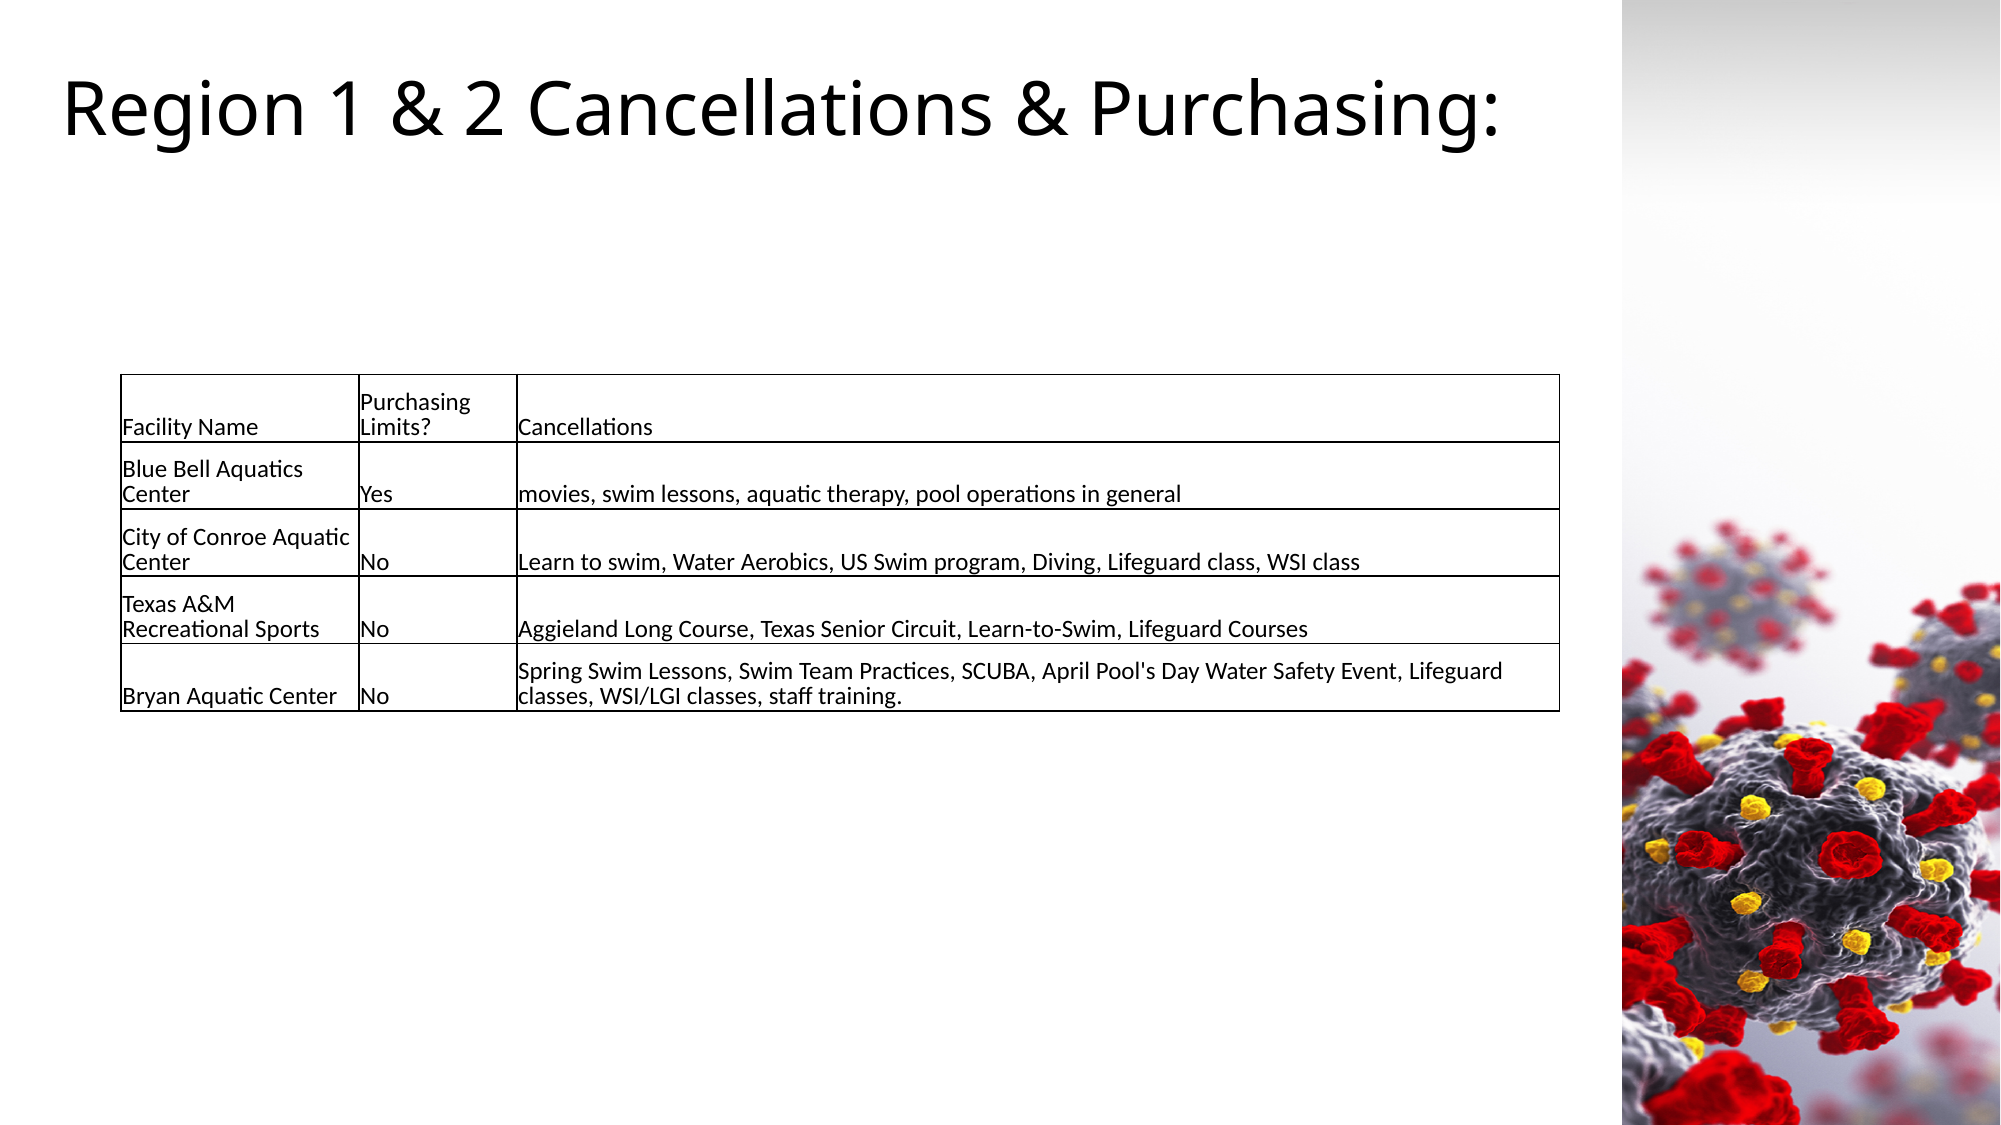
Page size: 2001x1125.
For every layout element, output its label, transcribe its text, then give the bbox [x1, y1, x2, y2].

table_cell No [360, 644, 516, 710]
table_header Facility Name [122, 375, 358, 441]
table_cell City of Conroe Aquatic Center [122, 510, 358, 575]
table_cell No [360, 577, 516, 643]
table_cell Learn to swim, Water Aerobics, US Swim program, Diving, Lifeguard class, WSI class [518, 510, 1248, 575]
table_cell Aggieland Long Course, Texas Senior Circuit, Learn-to-Swim, Lifeguard Courses [518, 577, 1248, 643]
table_cell No [360, 510, 516, 575]
title Region 1 & 2 Cancellations & Purchasing: [46, 27, 1622, 194]
table_cell Blue Bell Aquatics Center [122, 443, 358, 508]
table_header Purchasing Limits? [360, 375, 516, 441]
table_cell Texas A&M Recreational Sports [122, 577, 358, 643]
table_cell Yes [360, 443, 516, 508]
table_cell movies, swim lessons, aquatic therapy, pool operations in general [518, 443, 1248, 508]
picture [1248, 0, 2001, 1124]
table_cell Bryan Aquatic Center [122, 644, 358, 710]
table_cell Spring Swim Lessons, Swim Team Practices, SCUBA, April Pool's Day Water Safety Event, Lifeguard classes, WSI/LGI classes, staff training. [518, 644, 1248, 710]
table_header Cancellations [518, 375, 1248, 441]
